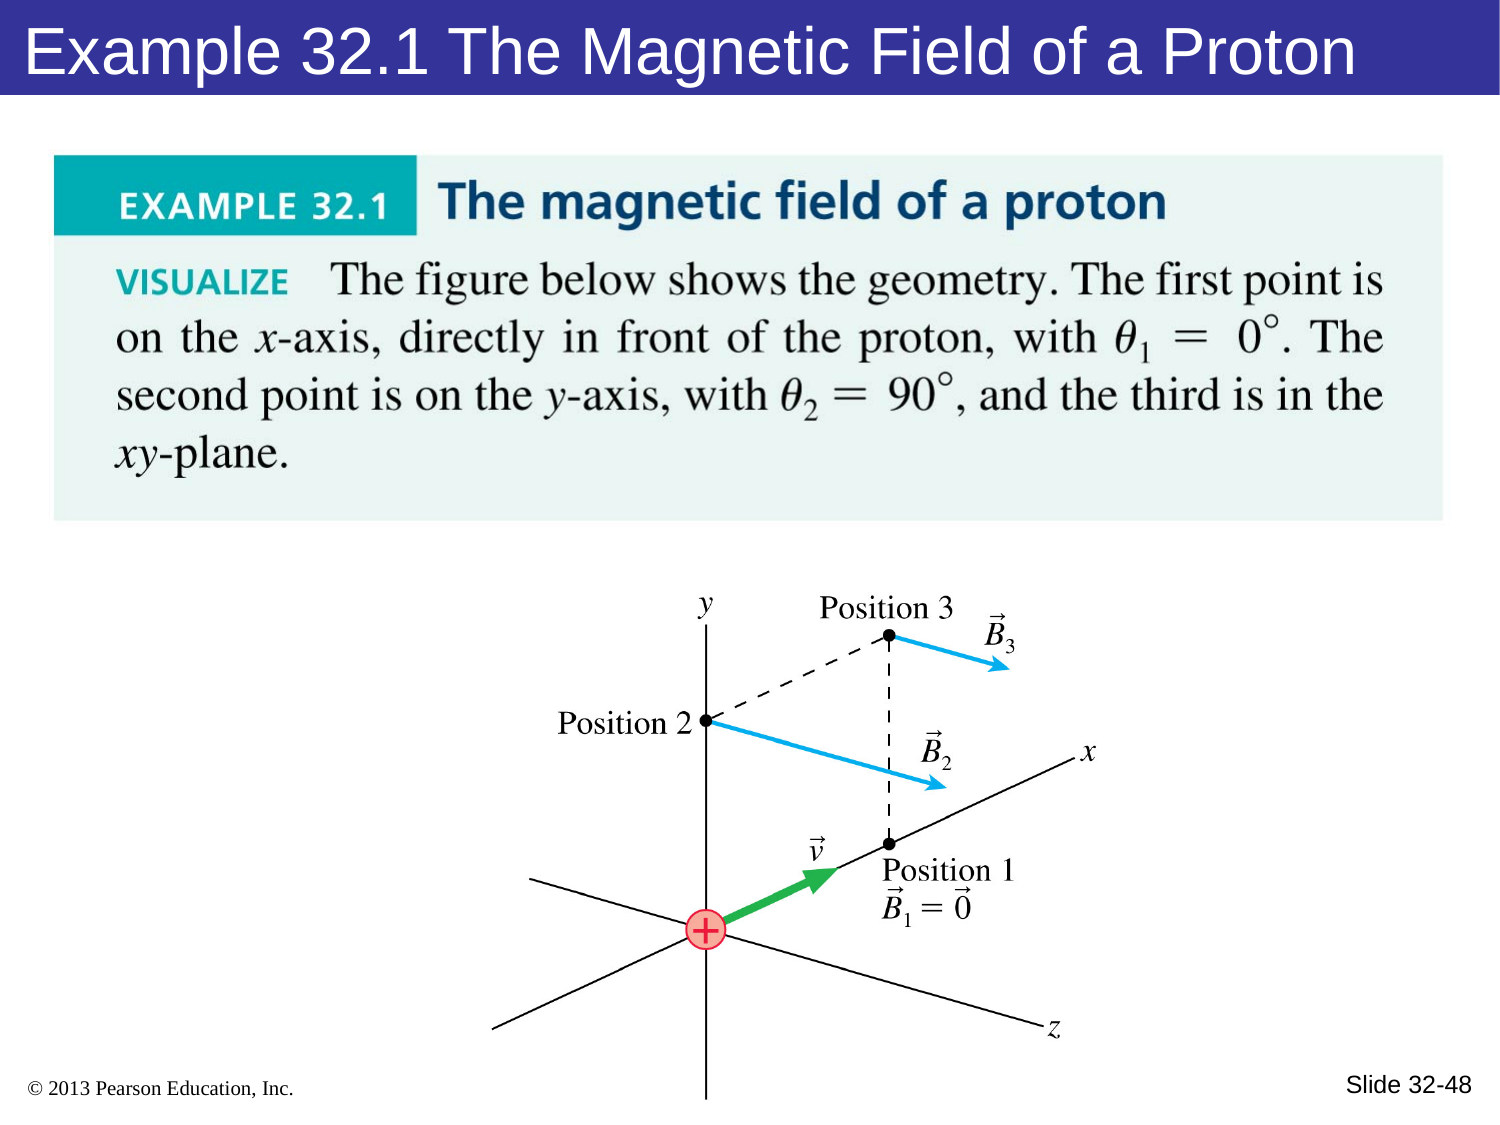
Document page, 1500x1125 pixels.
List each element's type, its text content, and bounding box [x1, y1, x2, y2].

text_box Slide 32-48 [1287, 1064, 1488, 1103]
picture [487, 591, 1100, 1100]
picture [48, 149, 1451, 528]
text_box Example 32.1 The Magnetic Field of a Proton [8, 16, 1475, 80]
